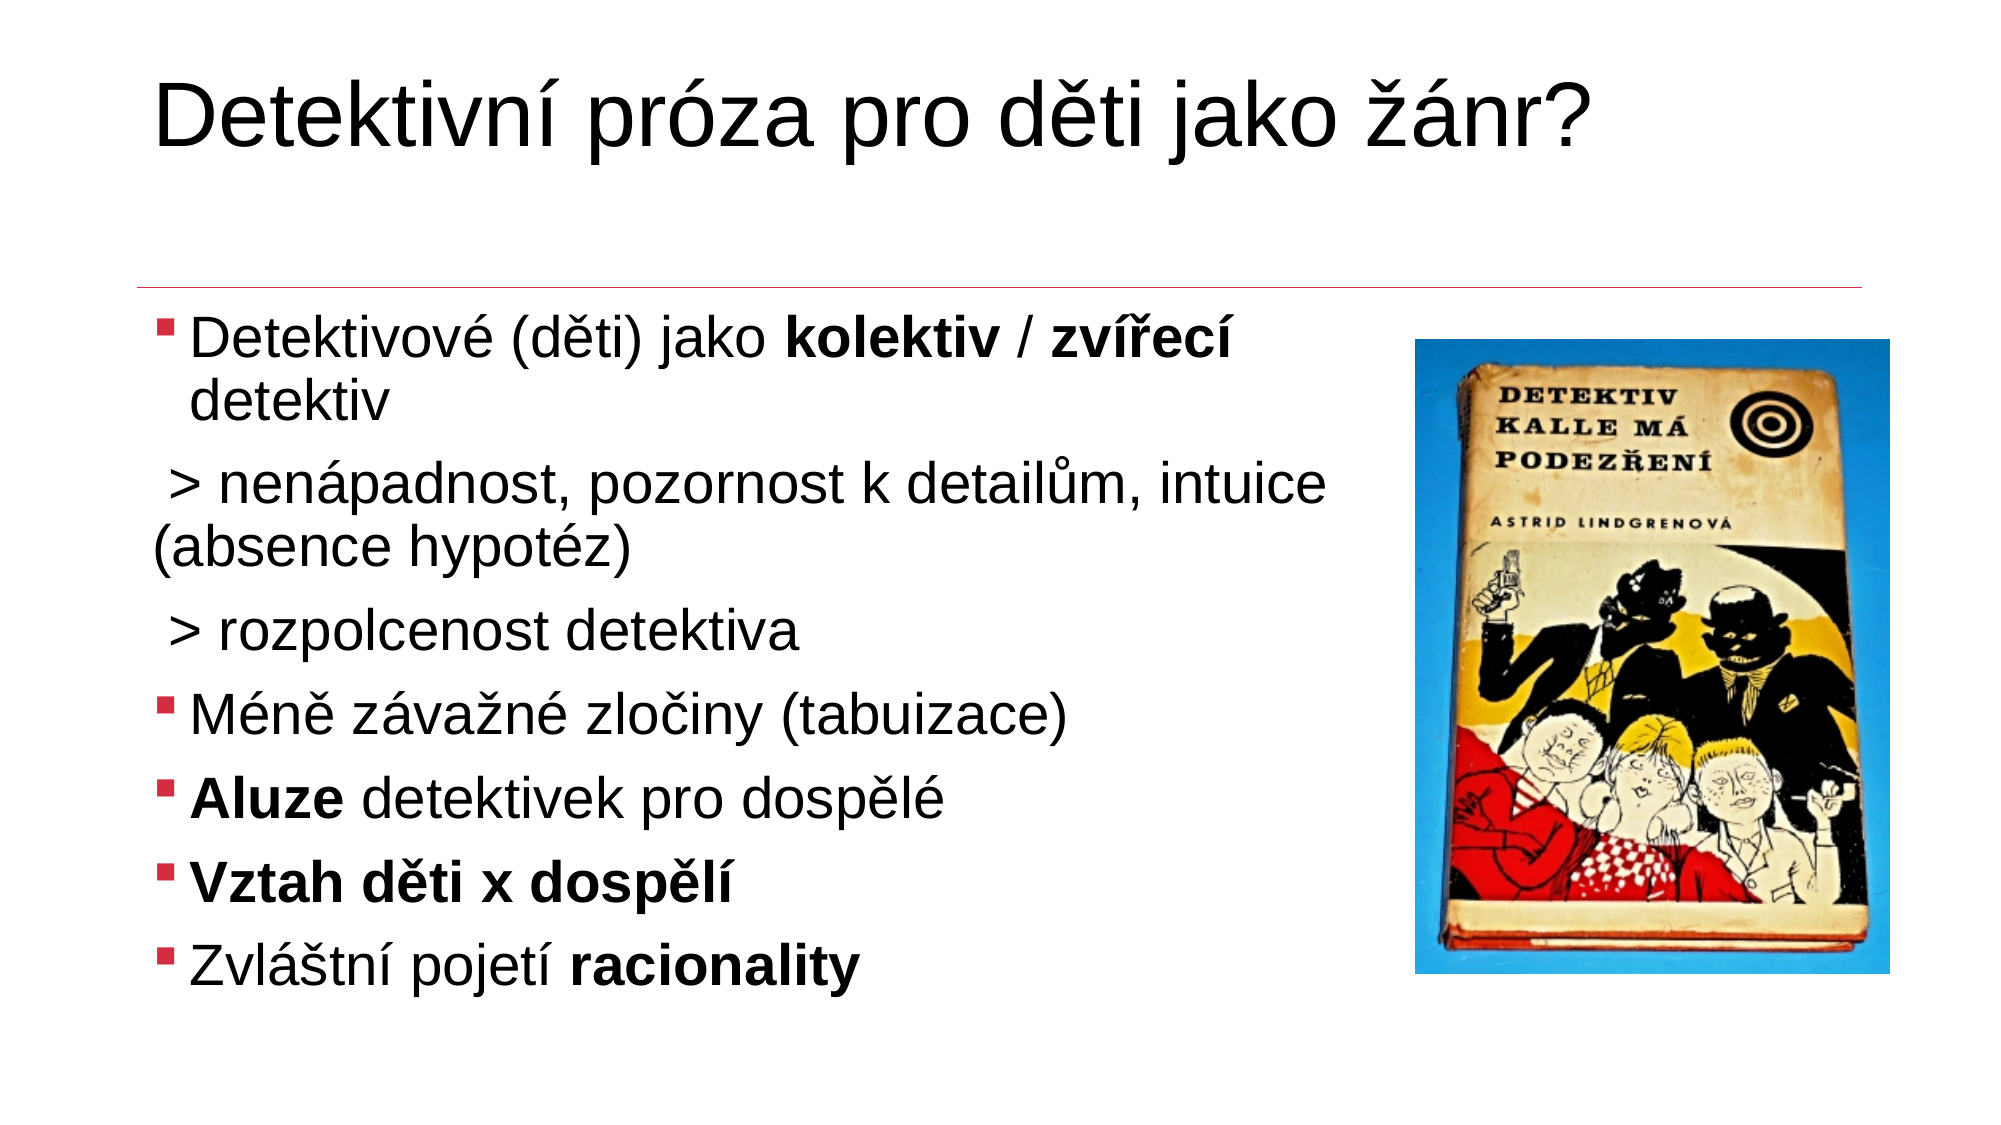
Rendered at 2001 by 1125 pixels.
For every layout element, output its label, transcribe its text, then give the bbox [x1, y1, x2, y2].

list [1415, 339, 1890, 974]
list Detektivové (děti) jako kolektiv / zvířecí detektiv > nenápadnost, pozornost k detailům, intuice (absence hypotéz) > rozpolcenost detektiva Méně závažné zločiny (tabuizace) Aluze detektivek pro dospělé Vztah děti x dospělí Zvláštní pojetí racionality [137, 299, 1372, 1066]
title Detektivní próza pro děti jako žánr? [137, 59, 1863, 278]
